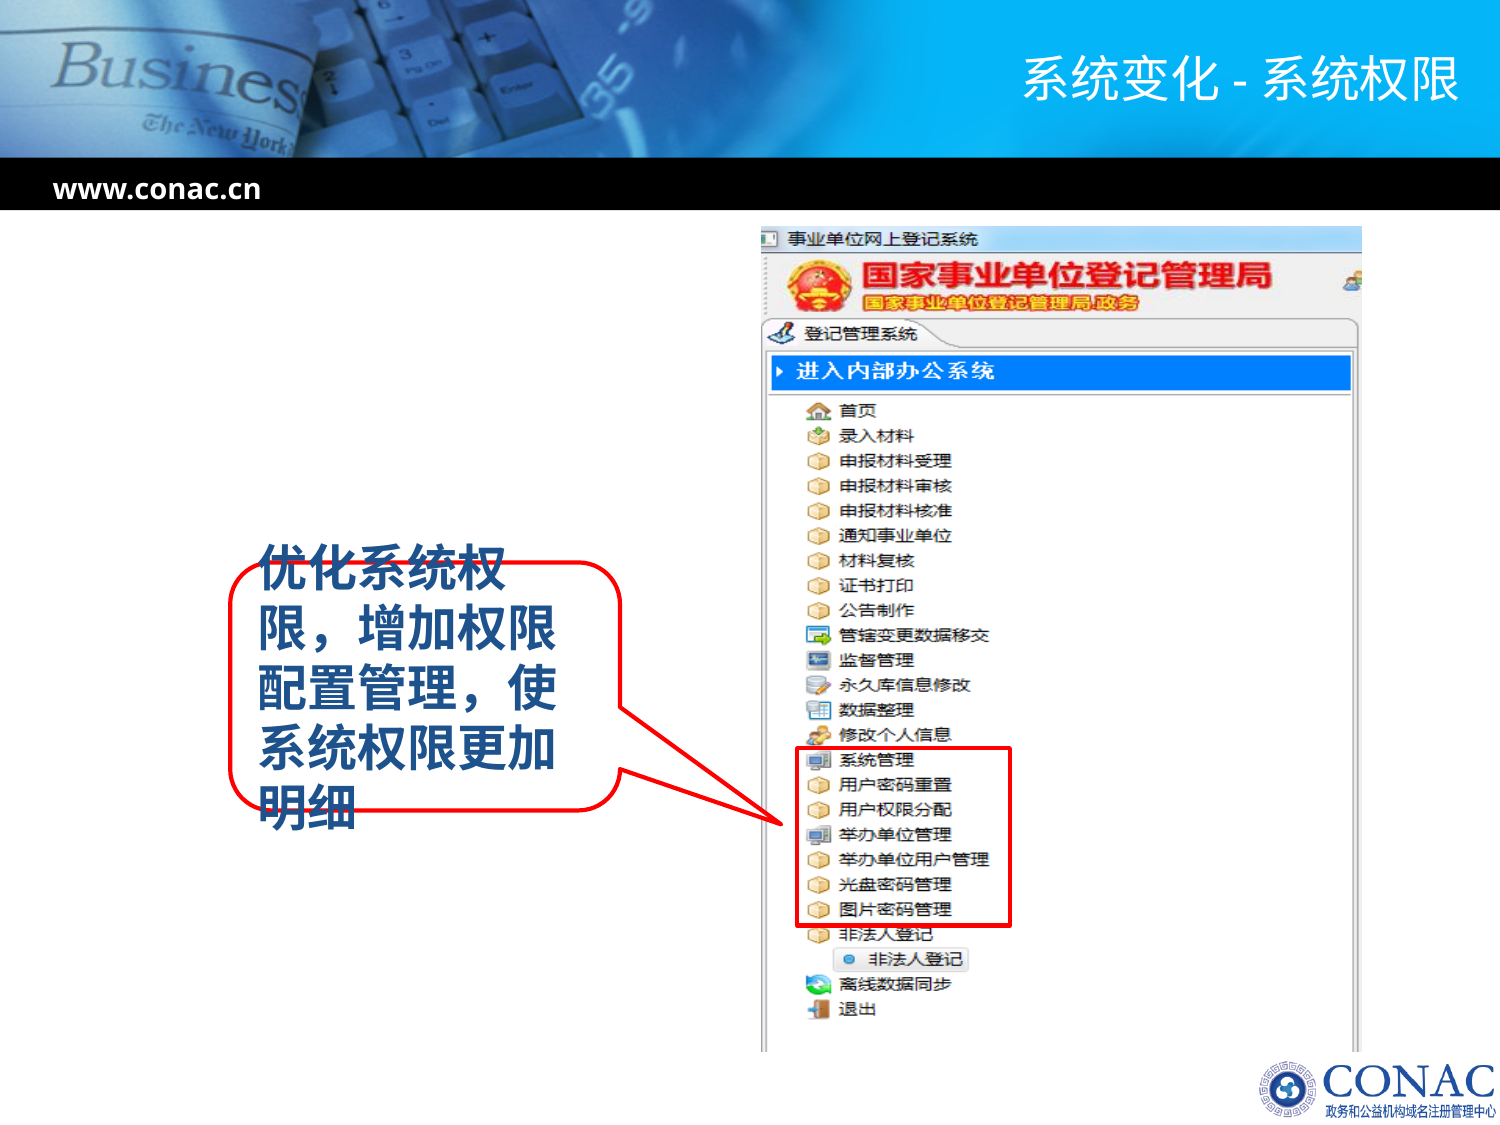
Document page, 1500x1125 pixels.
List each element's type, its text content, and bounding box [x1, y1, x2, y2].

slide_number www.conac.cn [37, 162, 425, 216]
picture [0, 0, 830, 157]
picture [1259, 1061, 1496, 1118]
title 系统变化-系统权限 [37, 24, 1475, 130]
text_box 优化系统权限，增加权限配置管理，使系统权限更加明细 [228, 560, 756, 818]
picture [761, 226, 1362, 1053]
